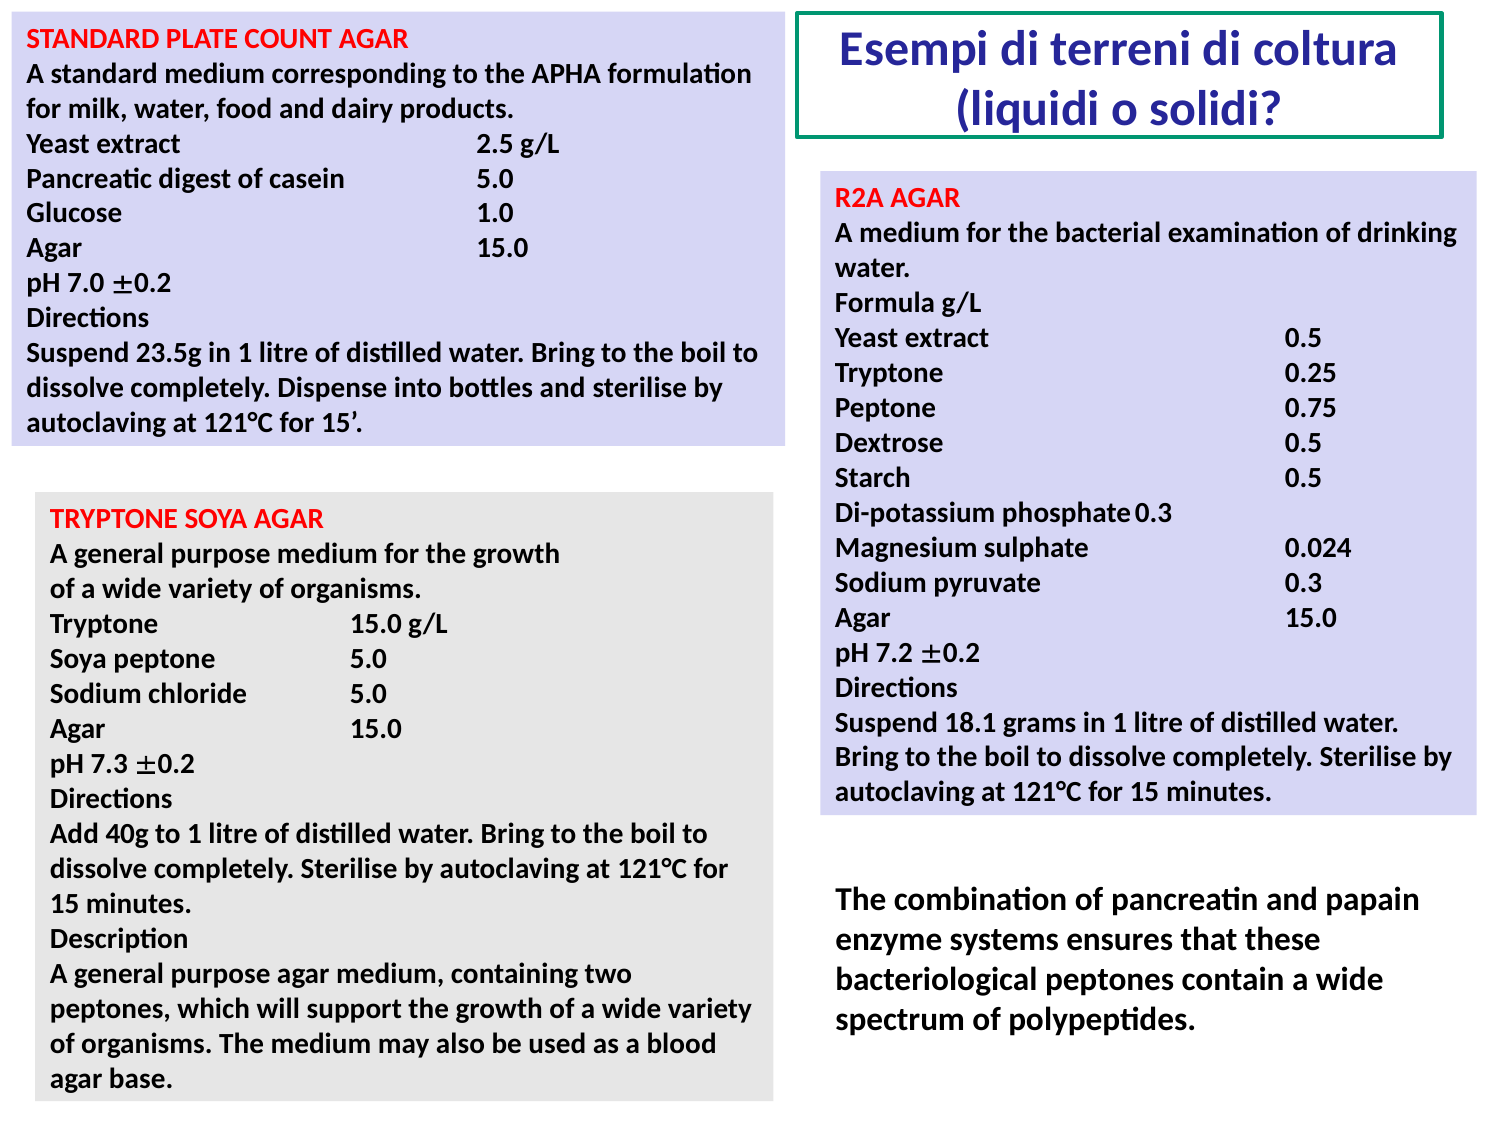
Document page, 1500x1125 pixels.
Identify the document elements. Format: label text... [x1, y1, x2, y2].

text_box STANDARD PLATE COUNT AGAR A standard medium corresponding to the APHA formulation for milk, water, food and dairy products. Yeast extract 2.5 g/L Pancreatic digest of casein 5.0 Glucose 1.0 Agar 15.0 pH 7.0 0.2 Directions Suspend 23.5g in 1 litre of distilled water. Bring to the boil to dissolve completely. Dispense into bottles and sterilise by autoclaving at 121°C for 15’. [11, 11, 786, 446]
text_box The combination of pancreatin and papain enzyme systems ensures that these bacteriological peptones contain a wide spectrum of polypeptides. [820, 870, 1466, 1045]
text_box TRYPTONE SOYA AGAR A general purpose medium for the growth of a wide variety of organisms. Tryptone 15.0 g/L Soya peptone 5.0 Sodium chloride 5.0 Agar 15.0 pH 7.3 0.2 Directions Add 40g to 1 litre of distilled water. Bring to the boil to dissolve completely. Sterilise by autoclaving at 121°C for 15 minutes. Description A general purpose agar medium, containing two peptones, which will support the growth of a wide variety of organisms. The medium may also be used as a blood agar base. [35, 492, 774, 1102]
text_box Esempi di terreni di coltura (liquidi o solidi? [795, 11, 1444, 139]
text_box R2A AGAR A medium for the bacterial examination of drinking water. Formula g/L Yeast extract 0.5 Tryptone 0.25 Peptone 0.75 Dextrose 0.5 Starch 0.5 Di-potassium phosphate 0.3 Magnesium sulphate 0.024 Sodium pyruvate 0.3 Agar 15.0 pH 7.2 0.2 Directions Suspend 18.1 grams in 1 litre of distilled water. Bring to the boil to dissolve completely. Sterilise by autoclaving at 121°C for 15 minutes. [820, 171, 1477, 816]
